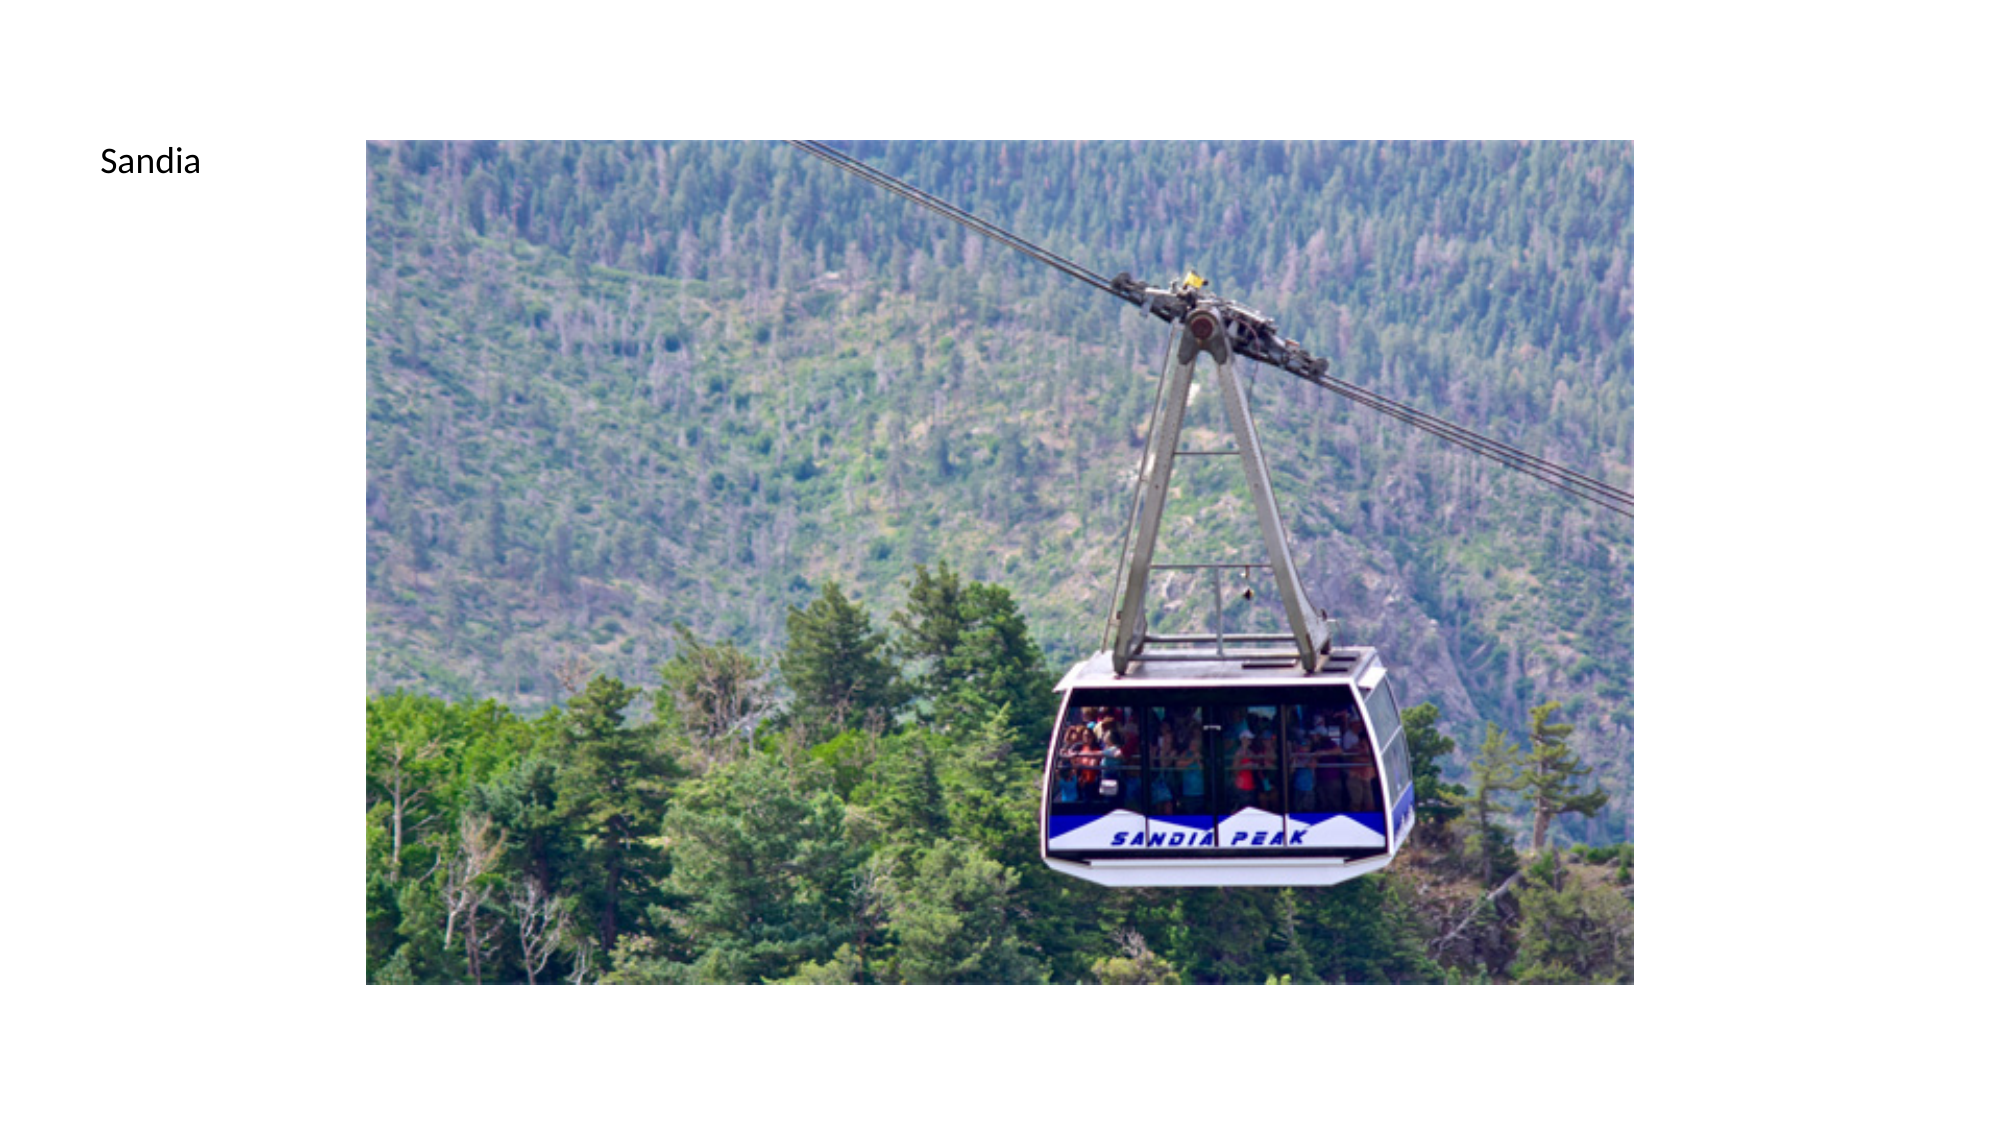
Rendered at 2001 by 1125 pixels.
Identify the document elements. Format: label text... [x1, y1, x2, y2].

picture [366, 140, 1634, 985]
text_box Sandia [85, 128, 1767, 189]
